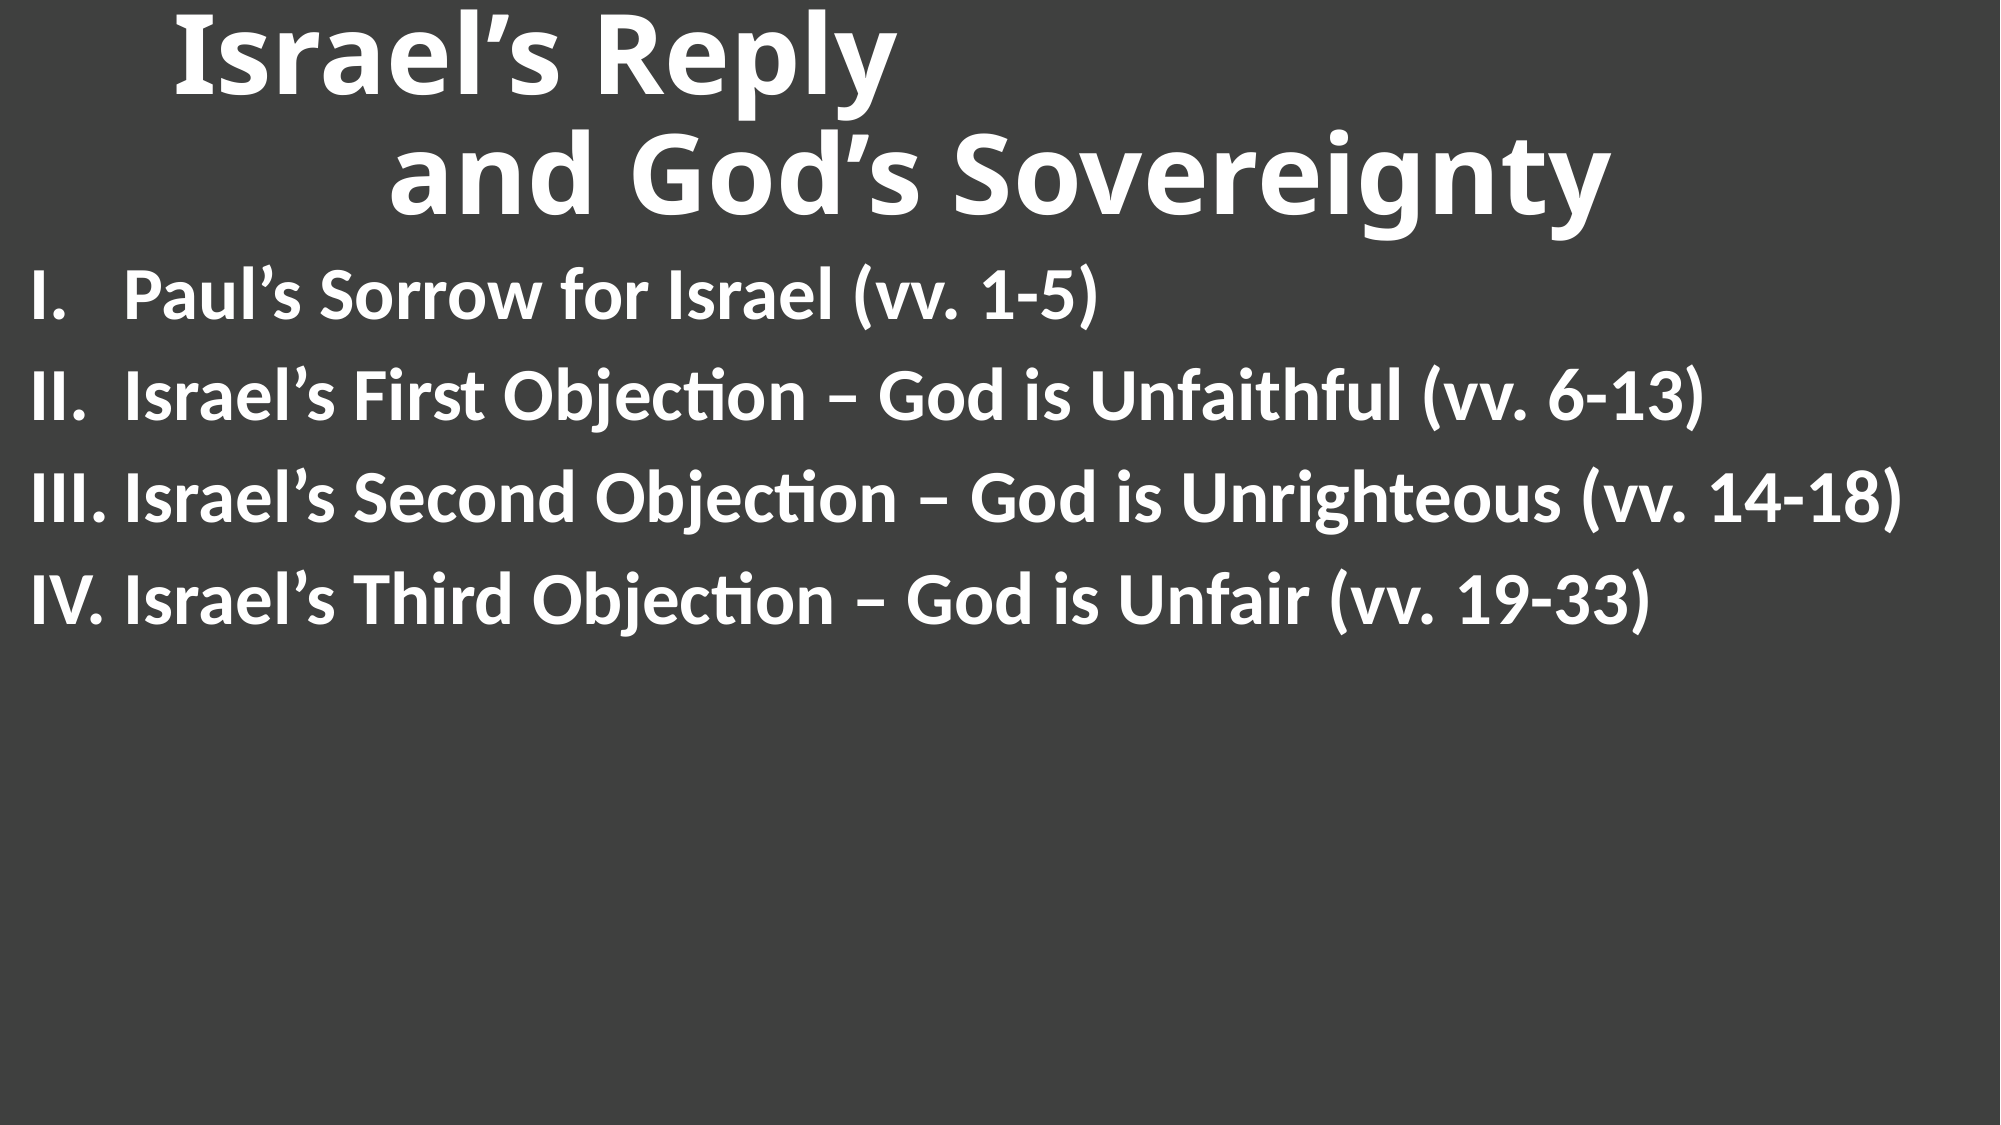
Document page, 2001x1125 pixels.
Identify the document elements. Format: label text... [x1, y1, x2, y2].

title Israel’s Reply and God’s Sovereignty [137, 0, 1863, 246]
list Paul’s Sorrow for Israel (vv. 1-5) Israel’s First Objection – God is Unfaithful (vv. 6-13) Israel’s Second Objection – God is Unrighteous (vv. 14-18) Israel’s Third Objection – God is Unfair (vv. 19-33) [14, 246, 1986, 1100]
